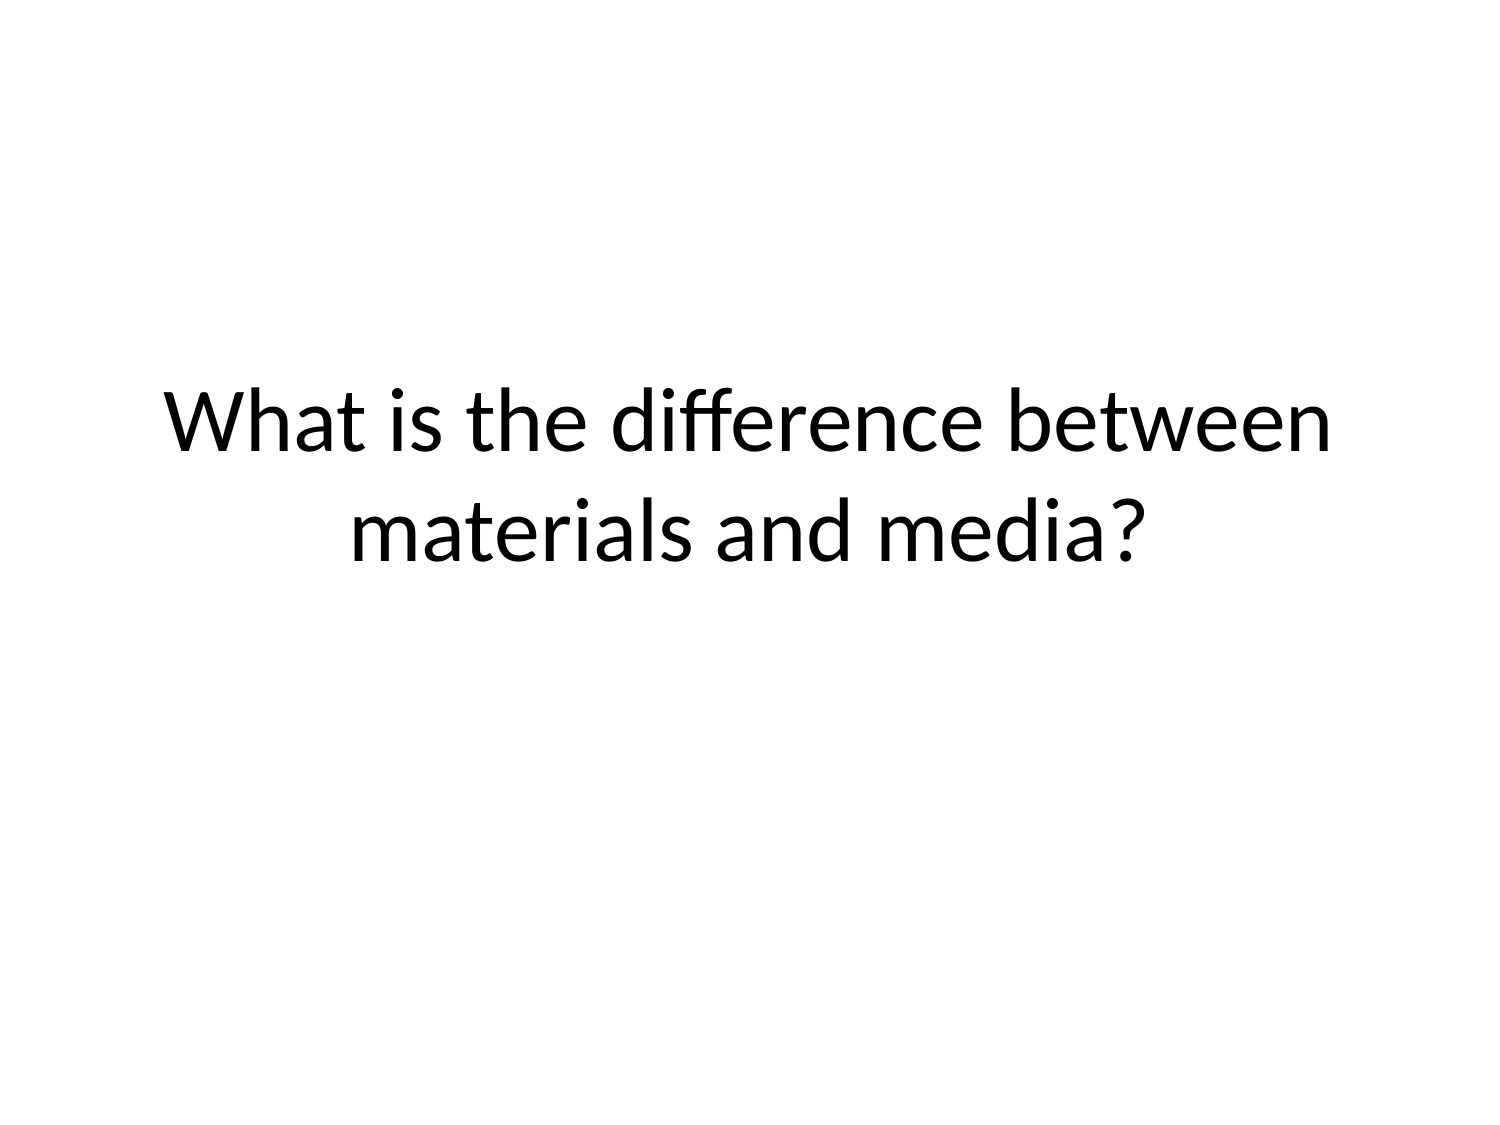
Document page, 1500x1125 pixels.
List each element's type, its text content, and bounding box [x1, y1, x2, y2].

title What is the difference between materials and media? [112, 349, 1388, 591]
